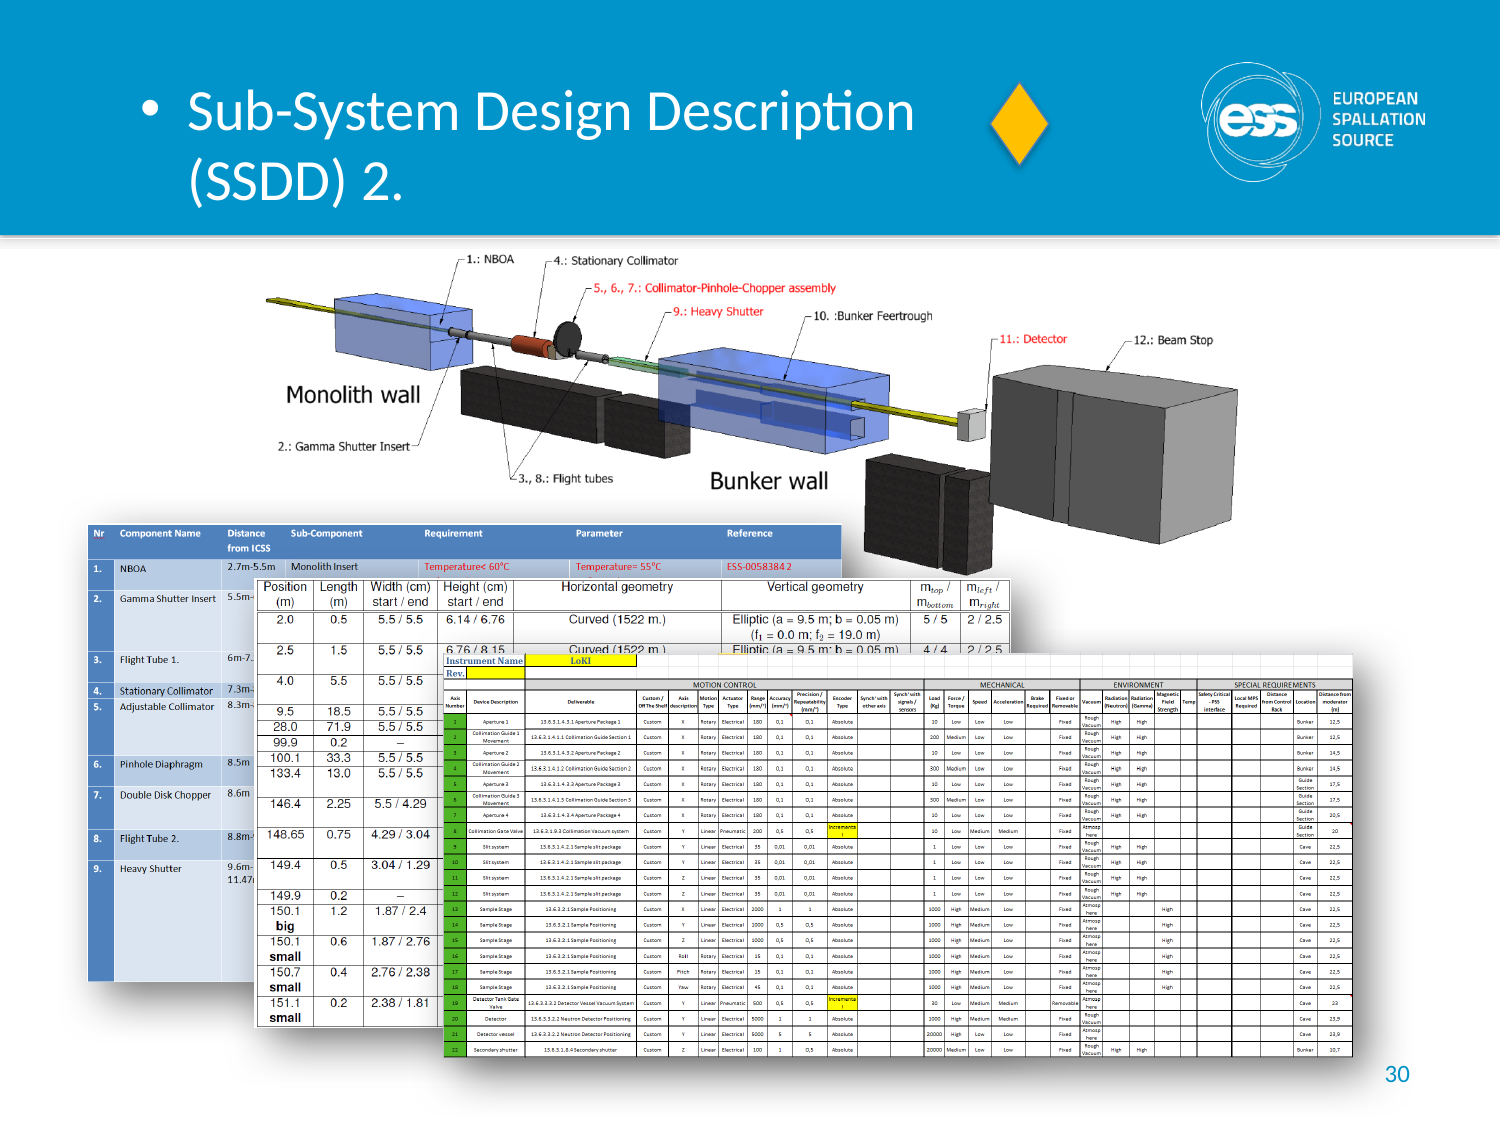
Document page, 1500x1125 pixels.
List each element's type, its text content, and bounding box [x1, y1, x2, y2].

picture [1388, 93, 1394, 104]
slide_number 30 [1358, 1042, 1425, 1103]
picture [1355, 92, 1374, 104]
picture [1408, 93, 1412, 104]
text_box Sub-System Design Description (SSDD) 2. [125, 64, 1011, 220]
picture [1377, 93, 1385, 104]
picture [1352, 113, 1361, 125]
picture [1334, 93, 1341, 104]
picture [87, 251, 1353, 1058]
picture [1381, 113, 1389, 125]
picture [1343, 134, 1363, 146]
text_box [989, 80, 1050, 167]
picture [1386, 134, 1392, 146]
picture [1333, 134, 1340, 146]
picture [1416, 113, 1420, 123]
picture [1366, 134, 1383, 146]
picture [1220, 104, 1299, 137]
picture [1333, 113, 1340, 125]
picture [1397, 97, 1405, 104]
picture [1346, 93, 1352, 104]
picture [1364, 114, 1369, 125]
picture [1413, 93, 1417, 104]
picture [1343, 113, 1351, 124]
picture [1391, 113, 1402, 124]
picture [1372, 114, 1378, 125]
picture [1405, 113, 1413, 125]
